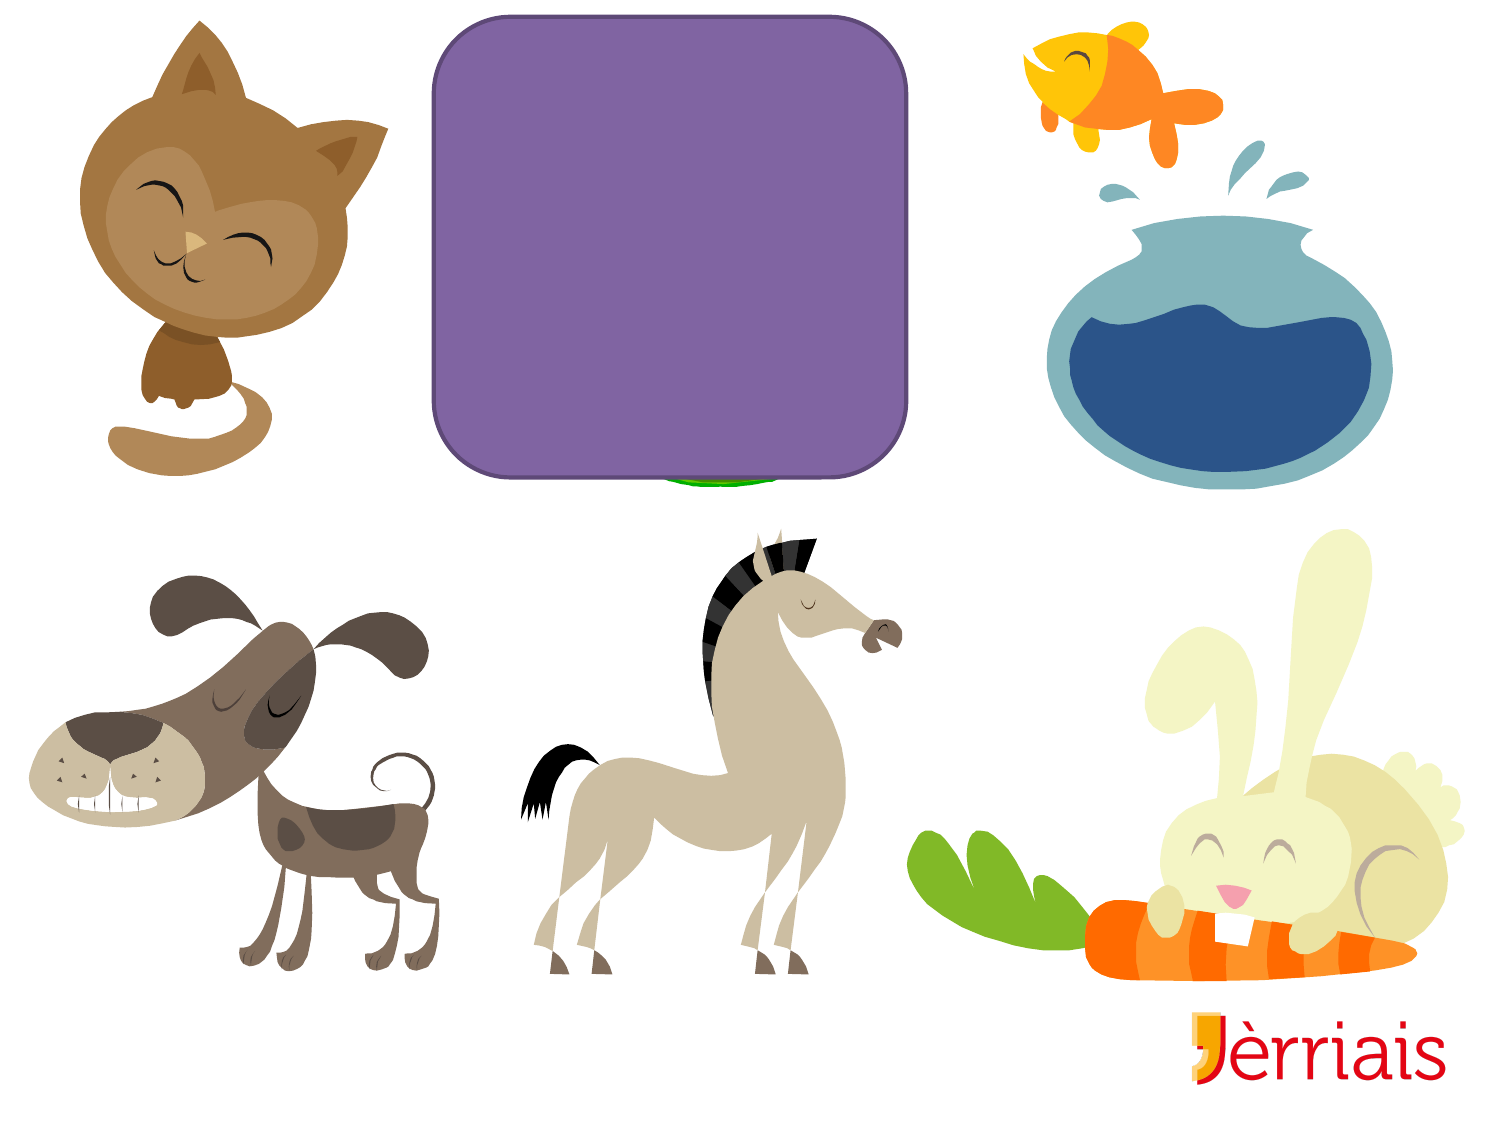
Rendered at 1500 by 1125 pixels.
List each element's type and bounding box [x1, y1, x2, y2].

picture [519, 526, 1500, 1125]
text_box [431, 14, 909, 479]
picture [78, 18, 390, 478]
picture [478, 54, 836, 487]
picture [27, 573, 441, 973]
picture [1021, 19, 1395, 492]
